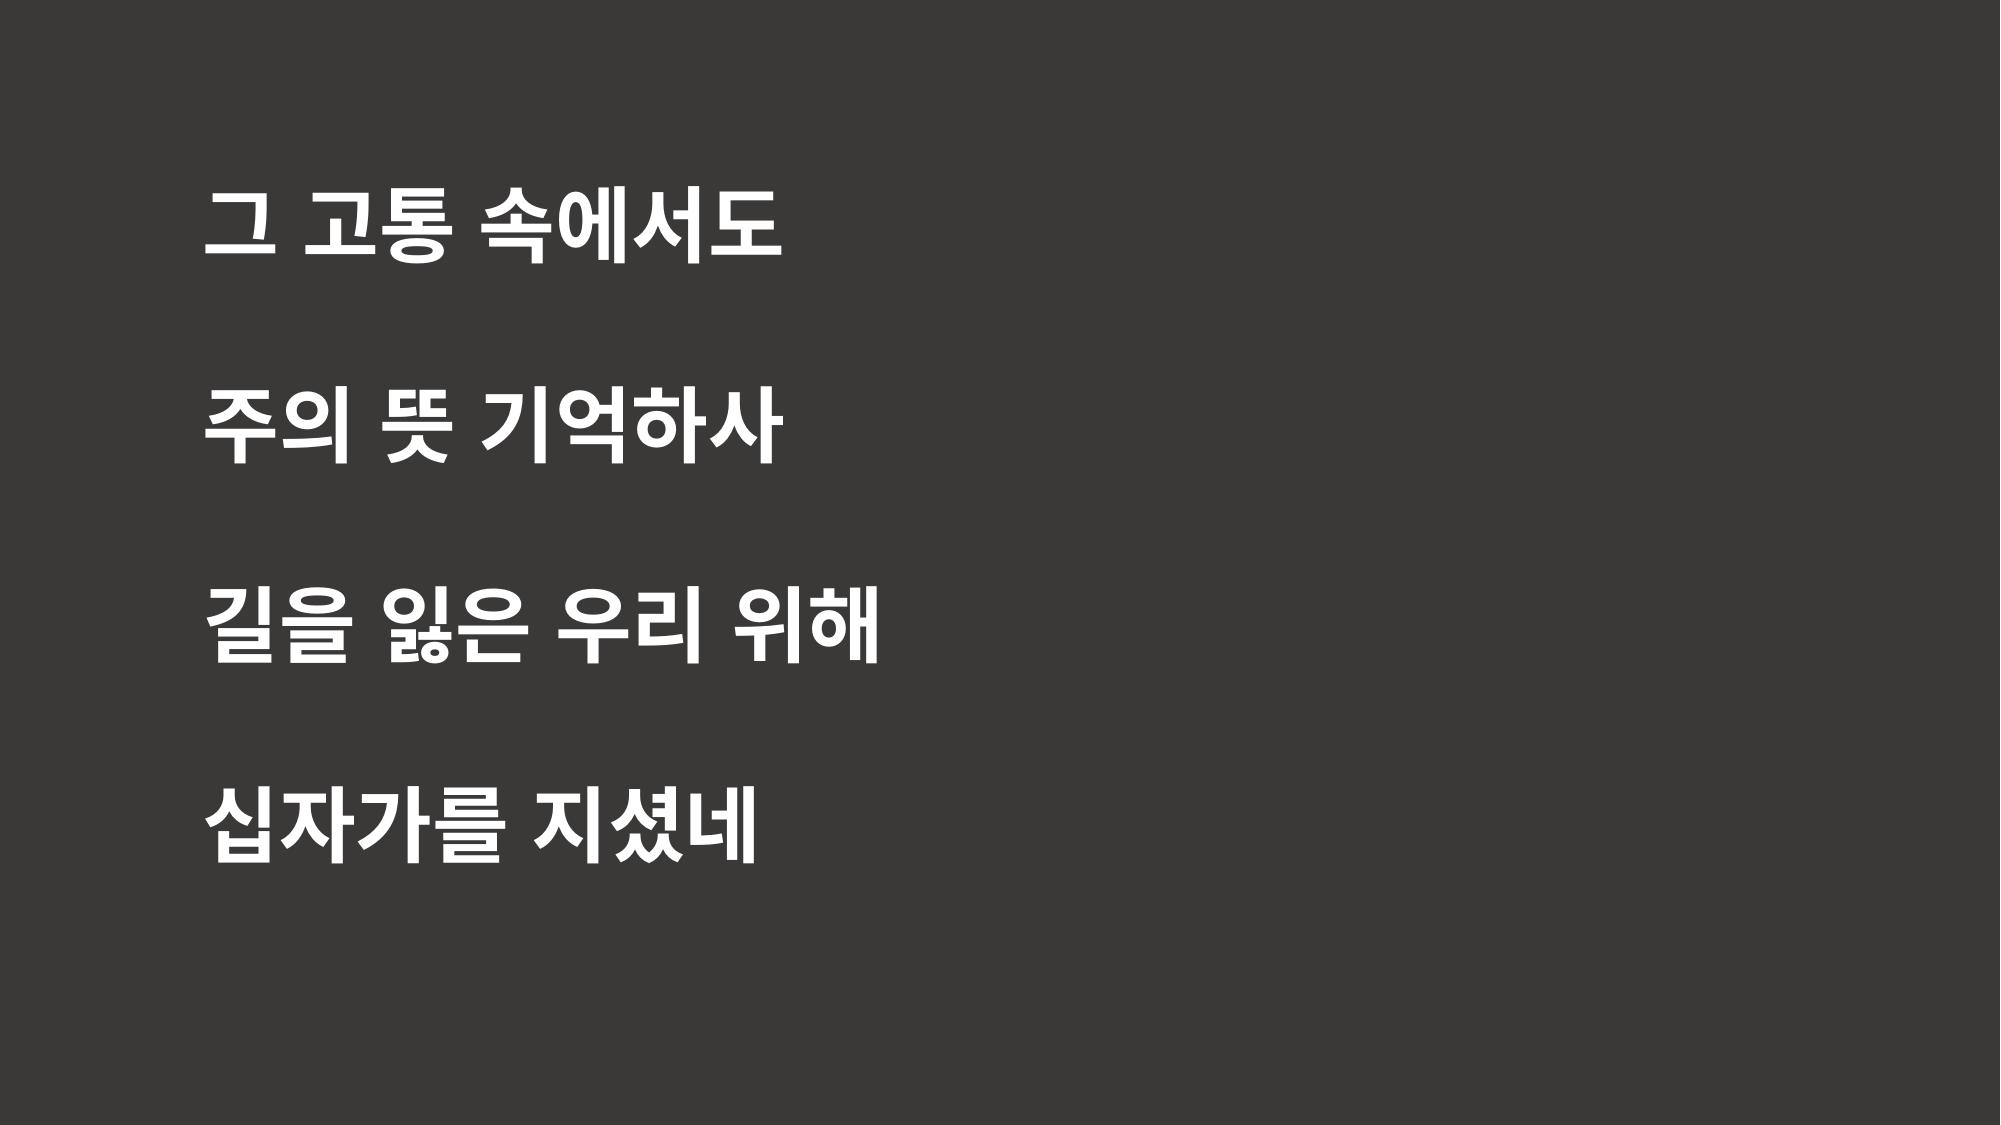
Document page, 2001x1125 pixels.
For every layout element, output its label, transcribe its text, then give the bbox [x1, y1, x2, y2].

text_box 그 고통 속에서도 주의 뜻 기억하사 길을 잃은 우리 위해 십자가를 지셨네 [188, 66, 1901, 1081]
